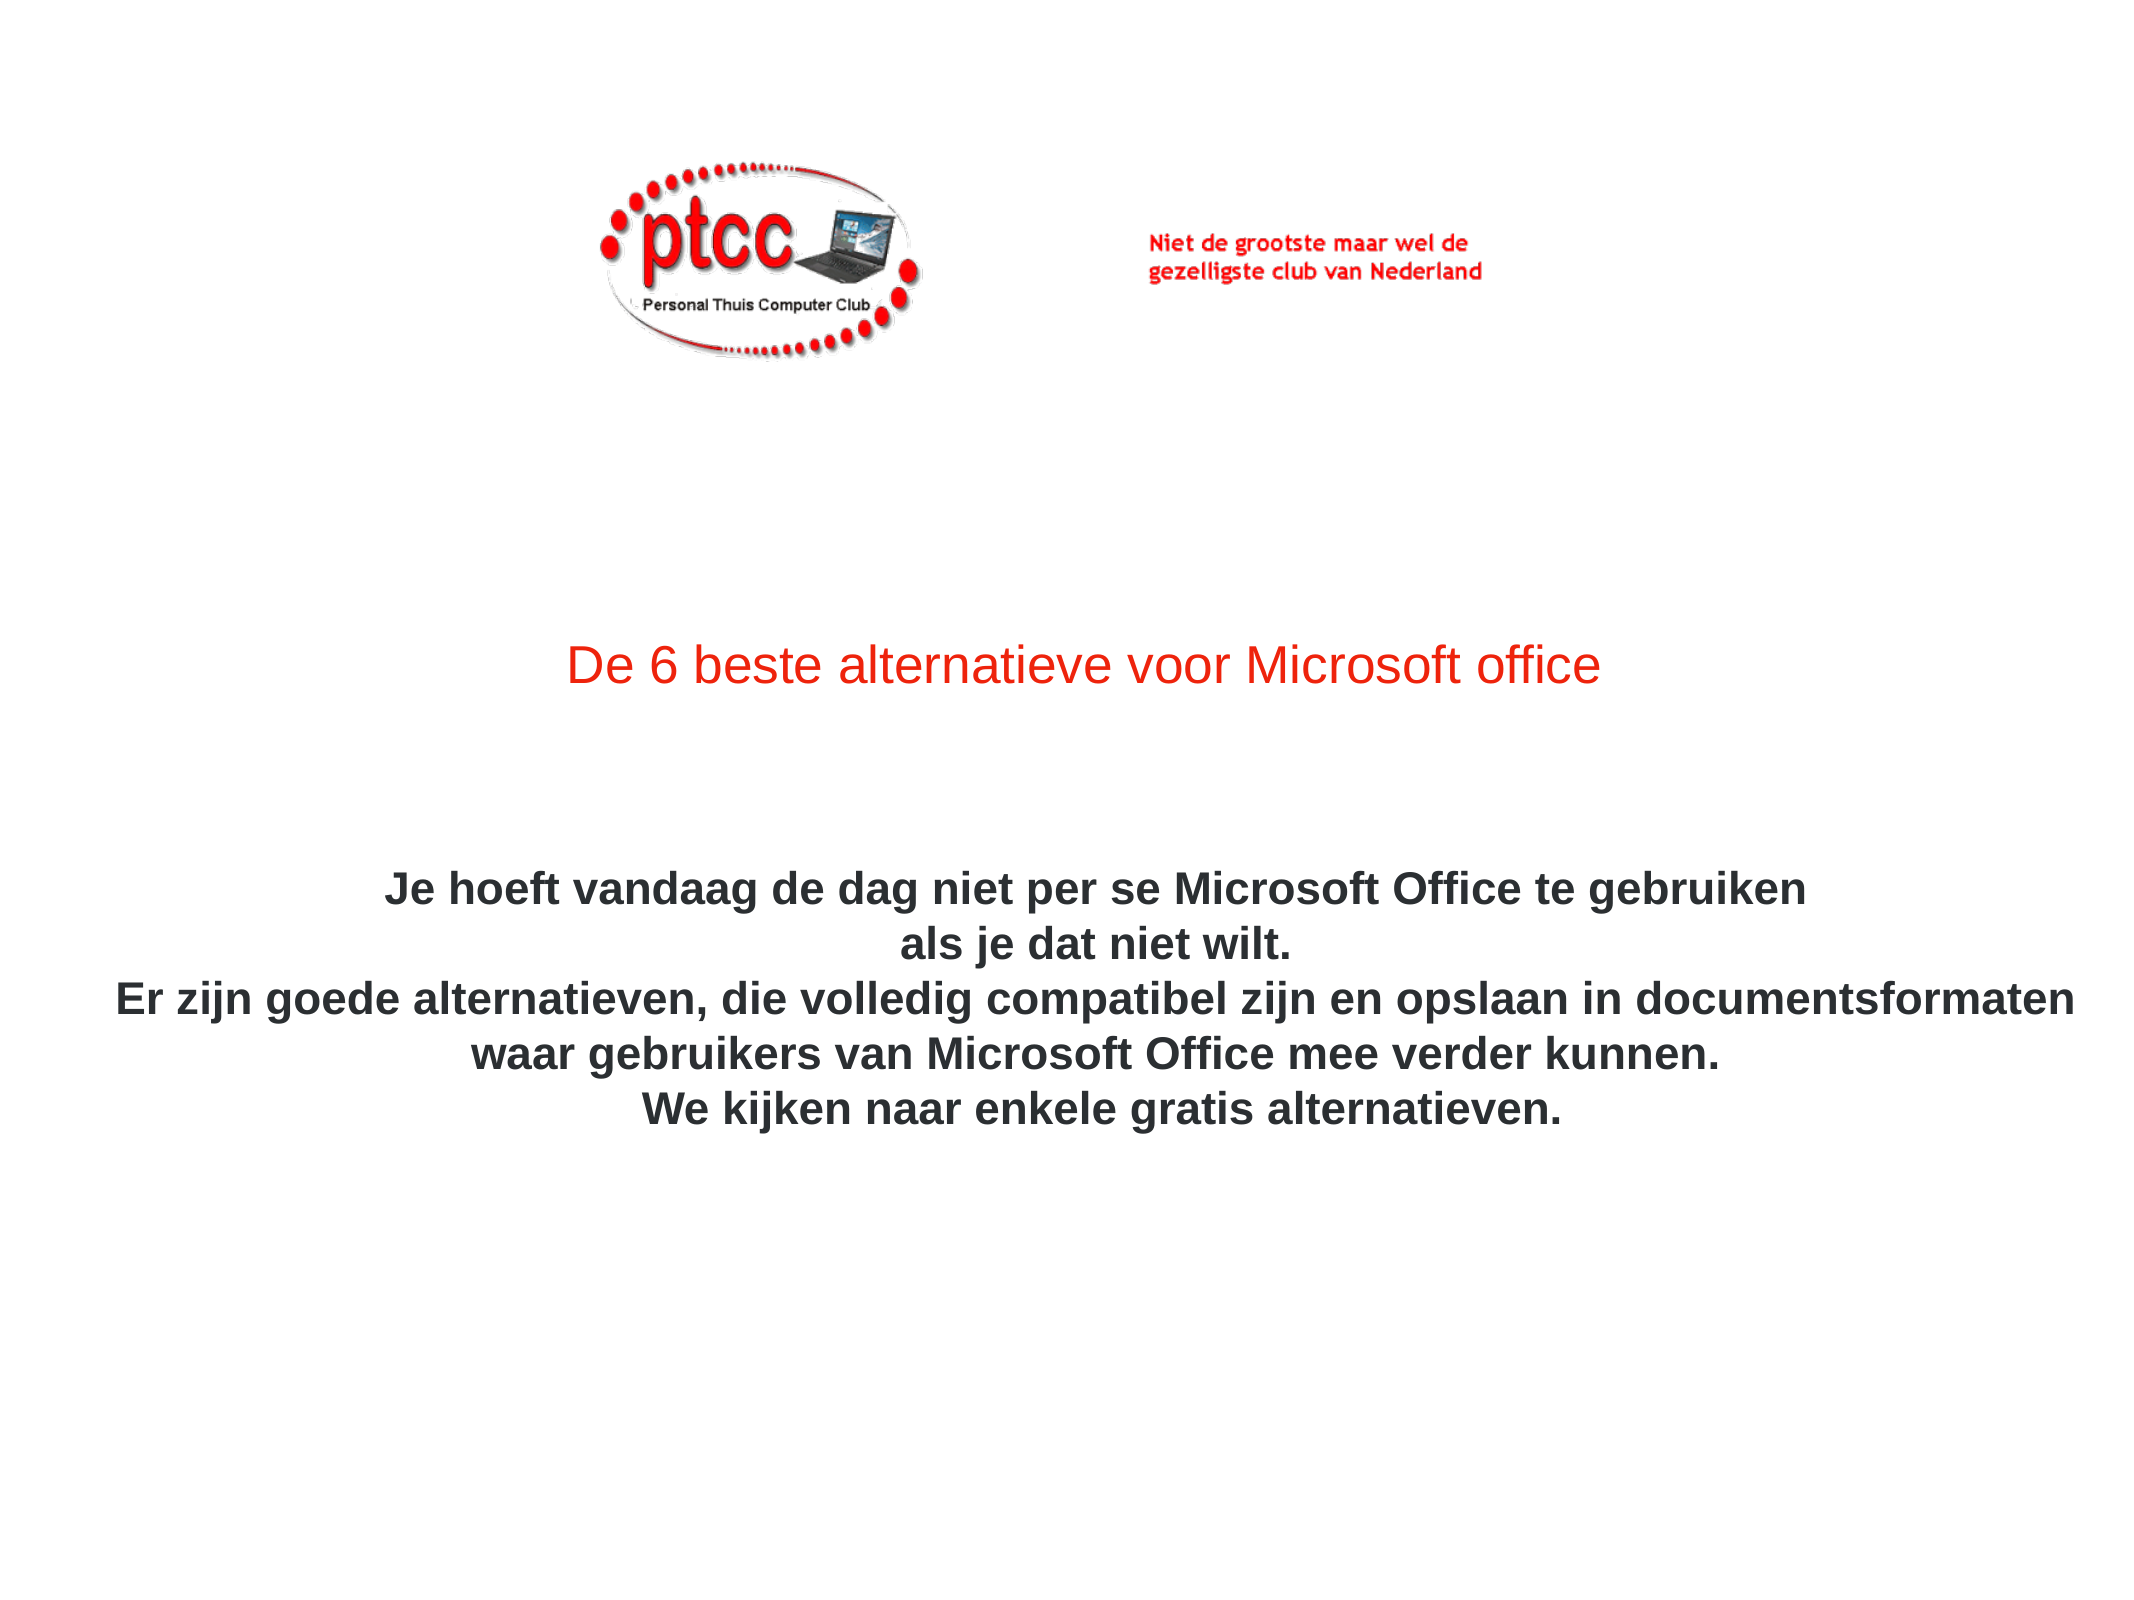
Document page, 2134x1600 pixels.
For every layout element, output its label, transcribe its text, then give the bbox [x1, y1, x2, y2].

text_box Je hoeft vandaag de dag niet per se Microsoft Office te gebruiken als je dat niet wilt. Er zijn goede alternatieven, die volledig compatibel zijn en opslaan in documentsformaten waar gebruikers van Microsoft Office mee verder kunnen. We kijken naar enkele gratis alternatieven. [106, 850, 2099, 1142]
text_box De 6 beste alternatieve voor Microsoft office [558, 622, 1793, 703]
picture [582, 151, 1551, 365]
